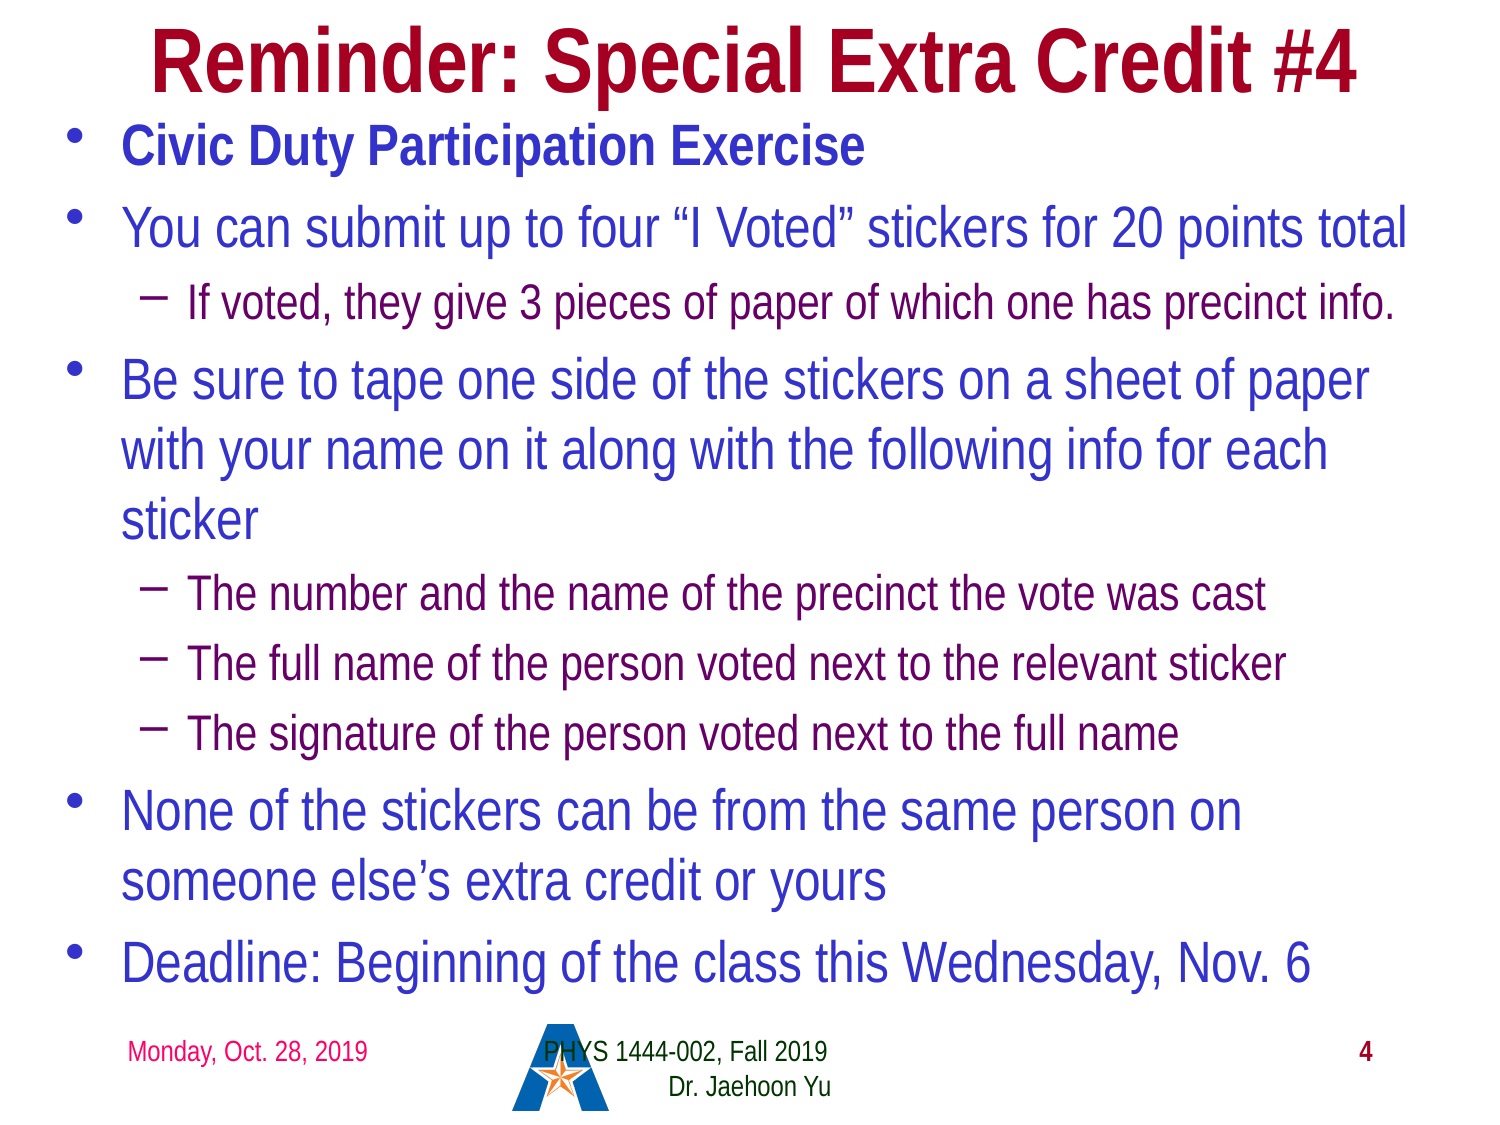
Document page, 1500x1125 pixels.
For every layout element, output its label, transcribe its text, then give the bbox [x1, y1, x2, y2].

title Reminder: Special Extra Credit #4 [117, 0, 1393, 99]
footer PHYS 1444-002, Fall 2019 Dr. Jaehoon Yu [512, 1024, 988, 1101]
slide_number 4 [1074, 1024, 1388, 1101]
picture [512, 1101, 609, 1111]
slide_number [112, 1024, 426, 1101]
list Civic Duty Participation Exercise You can submit up to four “I Voted” stickers for 20 points total If voted, they give 3 pieces of paper of which one has precinct info. Be sure to tape one side of the stickers on a sheet of paper with your name on it along with the following info for each sticker The number and the name of the precinct the vote was cast The full name of the person voted next to the relevant sticker The signature of the person voted next to the full name None of the stickers can be from the same person on someone else’s extra credit or yours Deadline: Beginning of the class this Wednesday, Nov. 6 [49, 99, 1446, 988]
